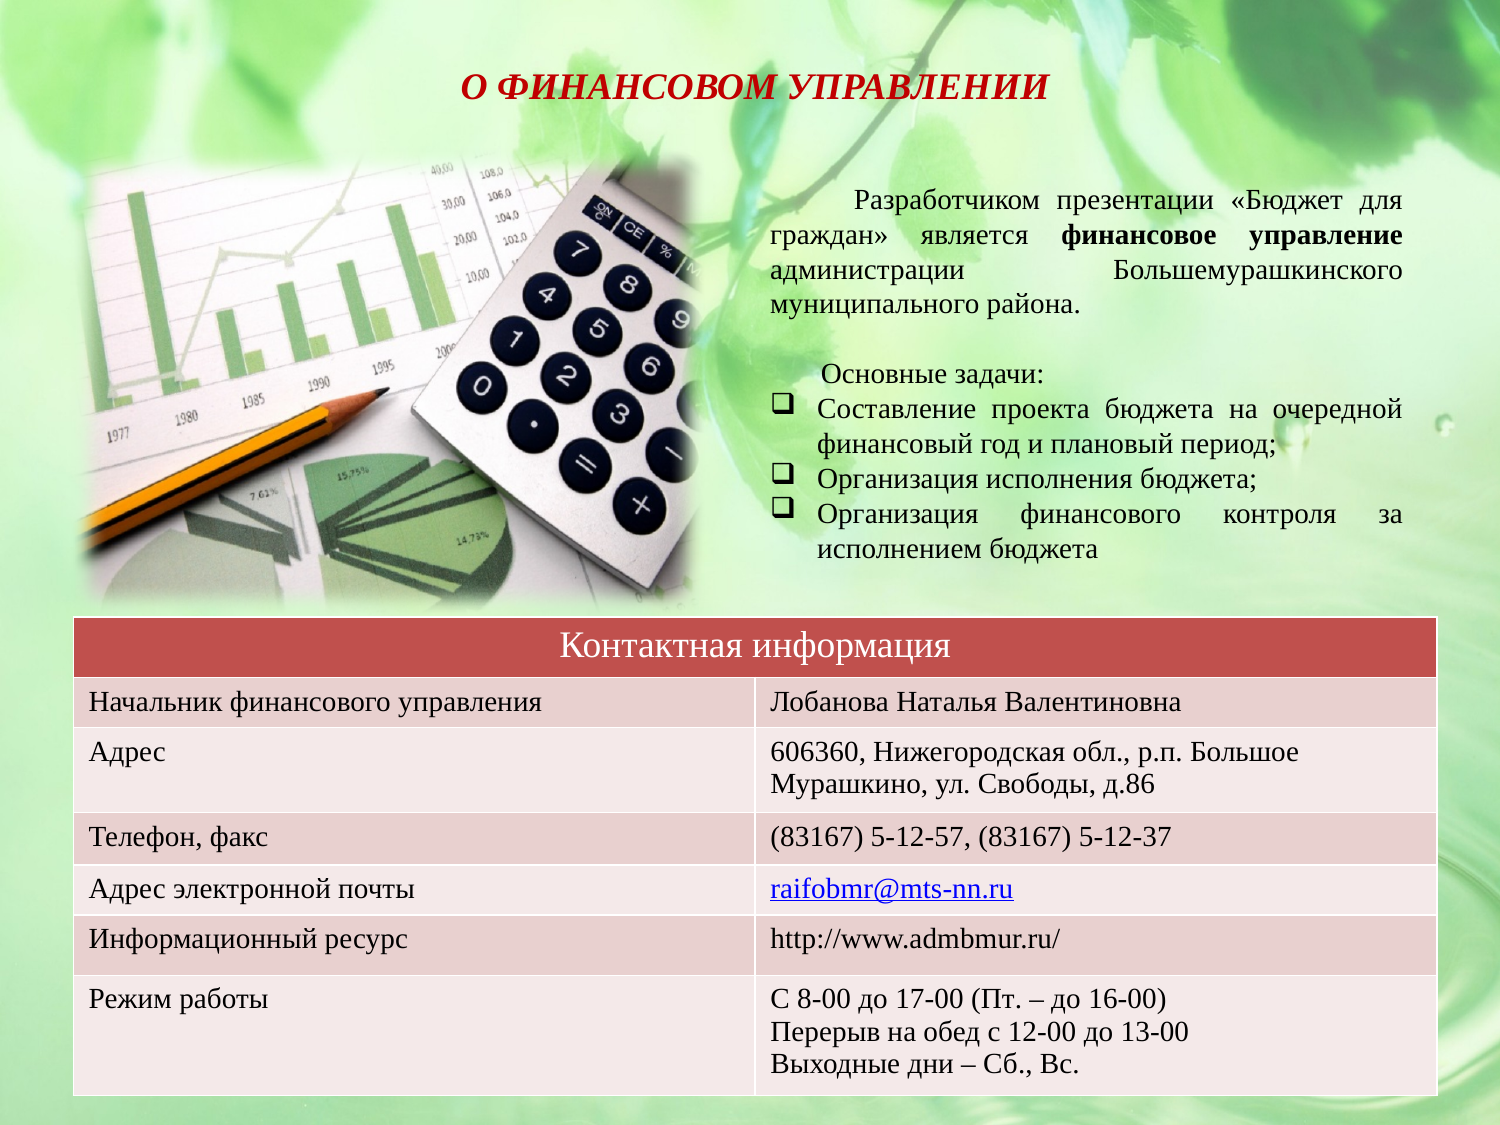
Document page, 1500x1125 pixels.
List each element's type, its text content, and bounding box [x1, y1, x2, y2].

table_header Контактная информация [74, 618, 1436, 677]
slide_number 49 [1074, 1042, 1425, 1103]
picture [0, 0, 1500, 1125]
table_cell Телефон, факс [74, 813, 754, 864]
table_cell http://www.admbmur.ru/ [756, 916, 1436, 975]
text_box О ФИНАНСОВОМ УПРАВЛЕНИИ [445, 54, 1065, 115]
table_cell Начальник финансового управления [74, 678, 754, 727]
table_cell Адрес электронной почты [74, 866, 754, 914]
table_cell (83167) 5-12-57, (83167) 5-12-37 [756, 813, 1436, 864]
table_cell Информационный ресурс [74, 916, 754, 975]
table_cell 606360, Нижегородская обл., р.п. Большое Мурашкино, ул. Свободы, д.86 [756, 728, 1436, 812]
table_cell Режим работы [74, 976, 754, 1095]
table_cell raifobmr@mts-nn.ru [756, 866, 1436, 914]
table_cell Адрес [74, 728, 754, 812]
table_cell С 8-00 до 17-00 (Пт. – до 16-00) Перерыв на обед с 12-00 до 13-00 Выходные дни – Сб., Вс. [756, 976, 1436, 1095]
table_cell Лобанова Наталья Валентиновна [756, 678, 1436, 727]
text_box Разработчиком презентации «Бюджет для граждан» является финансовое управление администрации Большемурашкинского муниципального района. Основные задачи: Составление проекта бюджета на очередной финансовый год и плановый период; Организация исполнения бюджета; Организация финансового контроля за исполнением бюджета [755, 172, 1418, 572]
